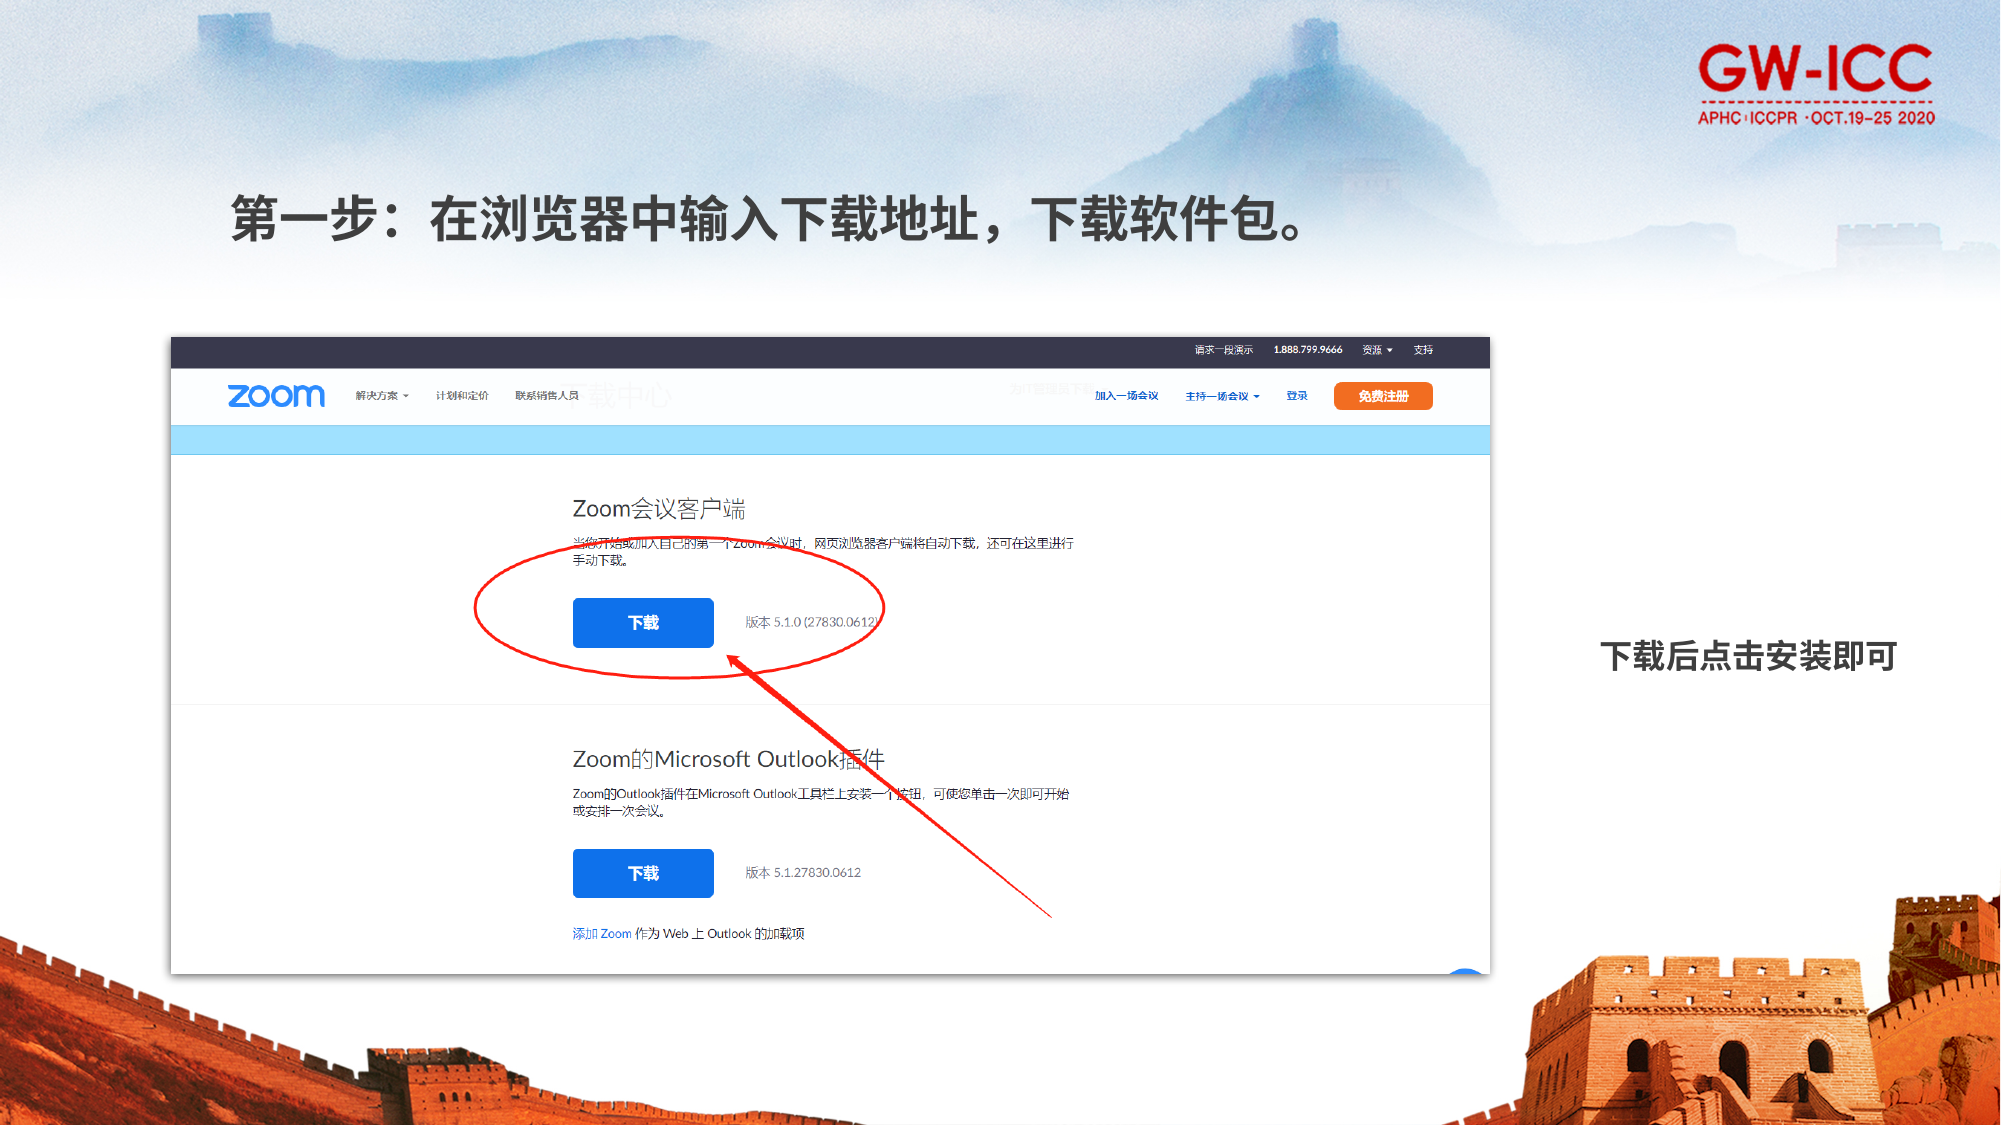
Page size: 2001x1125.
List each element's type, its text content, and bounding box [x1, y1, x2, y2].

text_box 第一步：在浏览器中输入下载地址，下载软件包。 [214, 179, 1345, 255]
text_box 下载后点击安装即可 [1585, 628, 1915, 683]
picture [0, 0, 2001, 1125]
